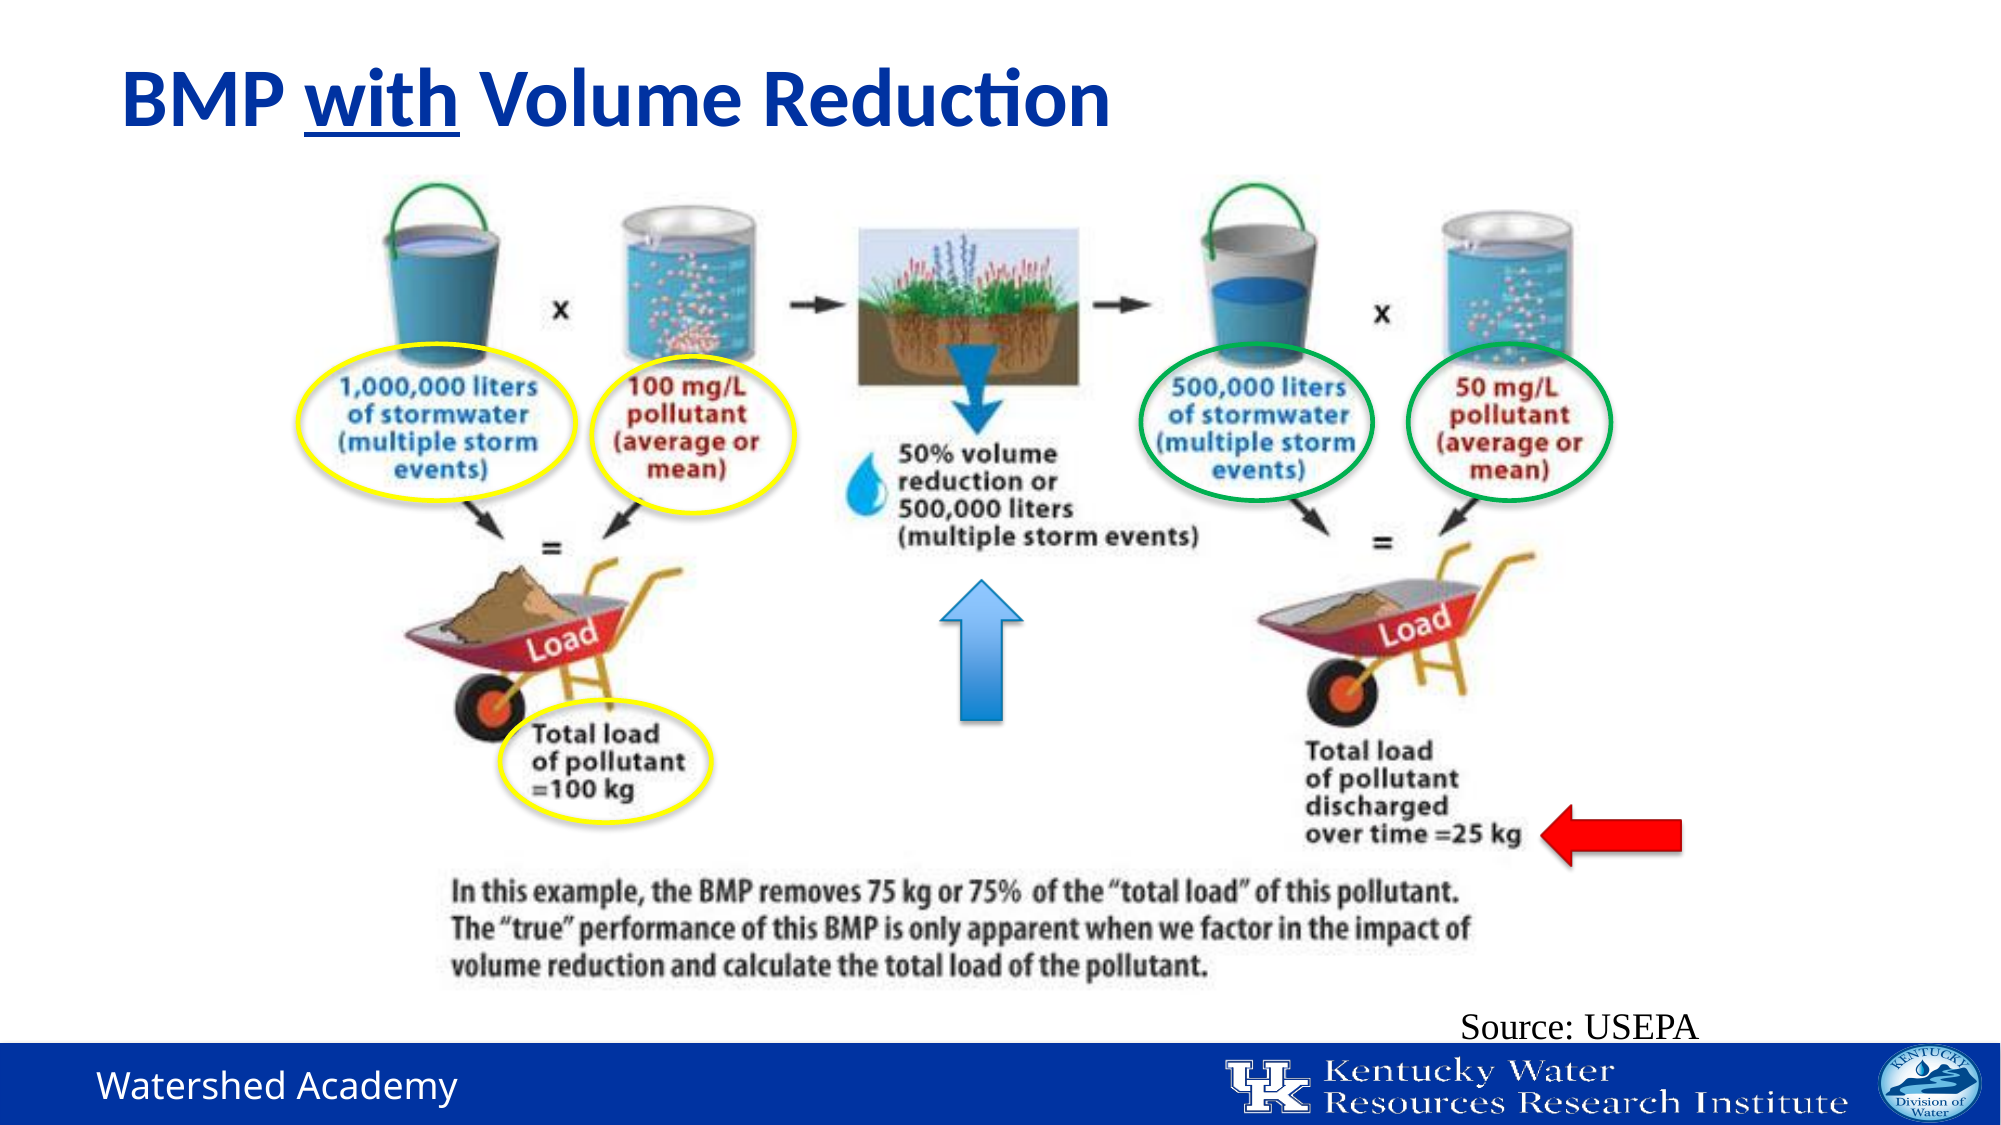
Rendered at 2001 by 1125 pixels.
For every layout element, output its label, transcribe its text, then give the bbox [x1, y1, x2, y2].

text_box Source: USEPA [1183, 994, 1715, 1055]
picture [1212, 1048, 1868, 1123]
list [298, 156, 1612, 995]
picture [1533, 801, 1689, 879]
title BMP with Volume Reduction [106, 0, 1675, 187]
picture [932, 575, 1032, 732]
picture [1877, 1043, 1983, 1123]
